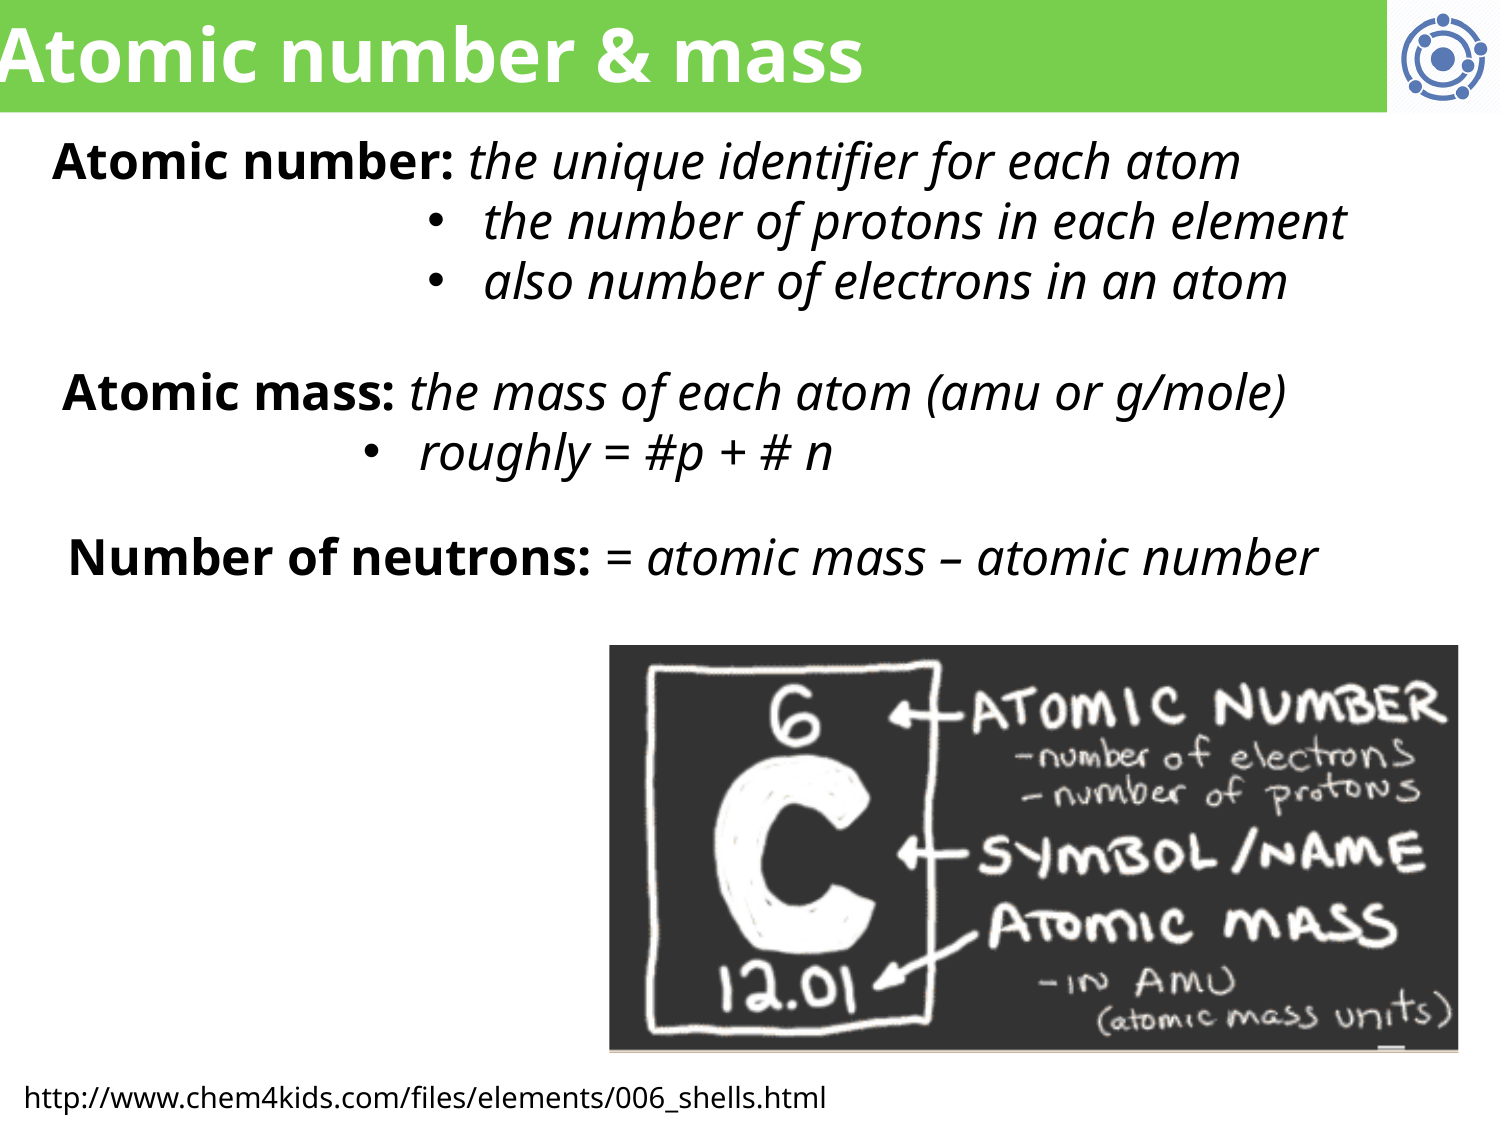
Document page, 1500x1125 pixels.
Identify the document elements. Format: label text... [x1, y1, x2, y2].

text_box Atomic number: the unique identifier for each atom the number of protons in each element also number of electrons in an atom [37, 121, 1487, 317]
text_box Atomic mass: the mass of each atom (amu or g/mole) roughly = #p + # n [48, 352, 1498, 488]
text_box http://www.chem4kids.com/files/elements/006_shells.html [8, 1071, 927, 1122]
picture [1387, 0, 1500, 114]
text_box Number of neutrons: = atomic mass – atomic number [52, 518, 1500, 593]
text_box Atomic number & mass [0, 0, 881, 105]
picture [609, 645, 1459, 1053]
text_box [0, 0, 1387, 113]
